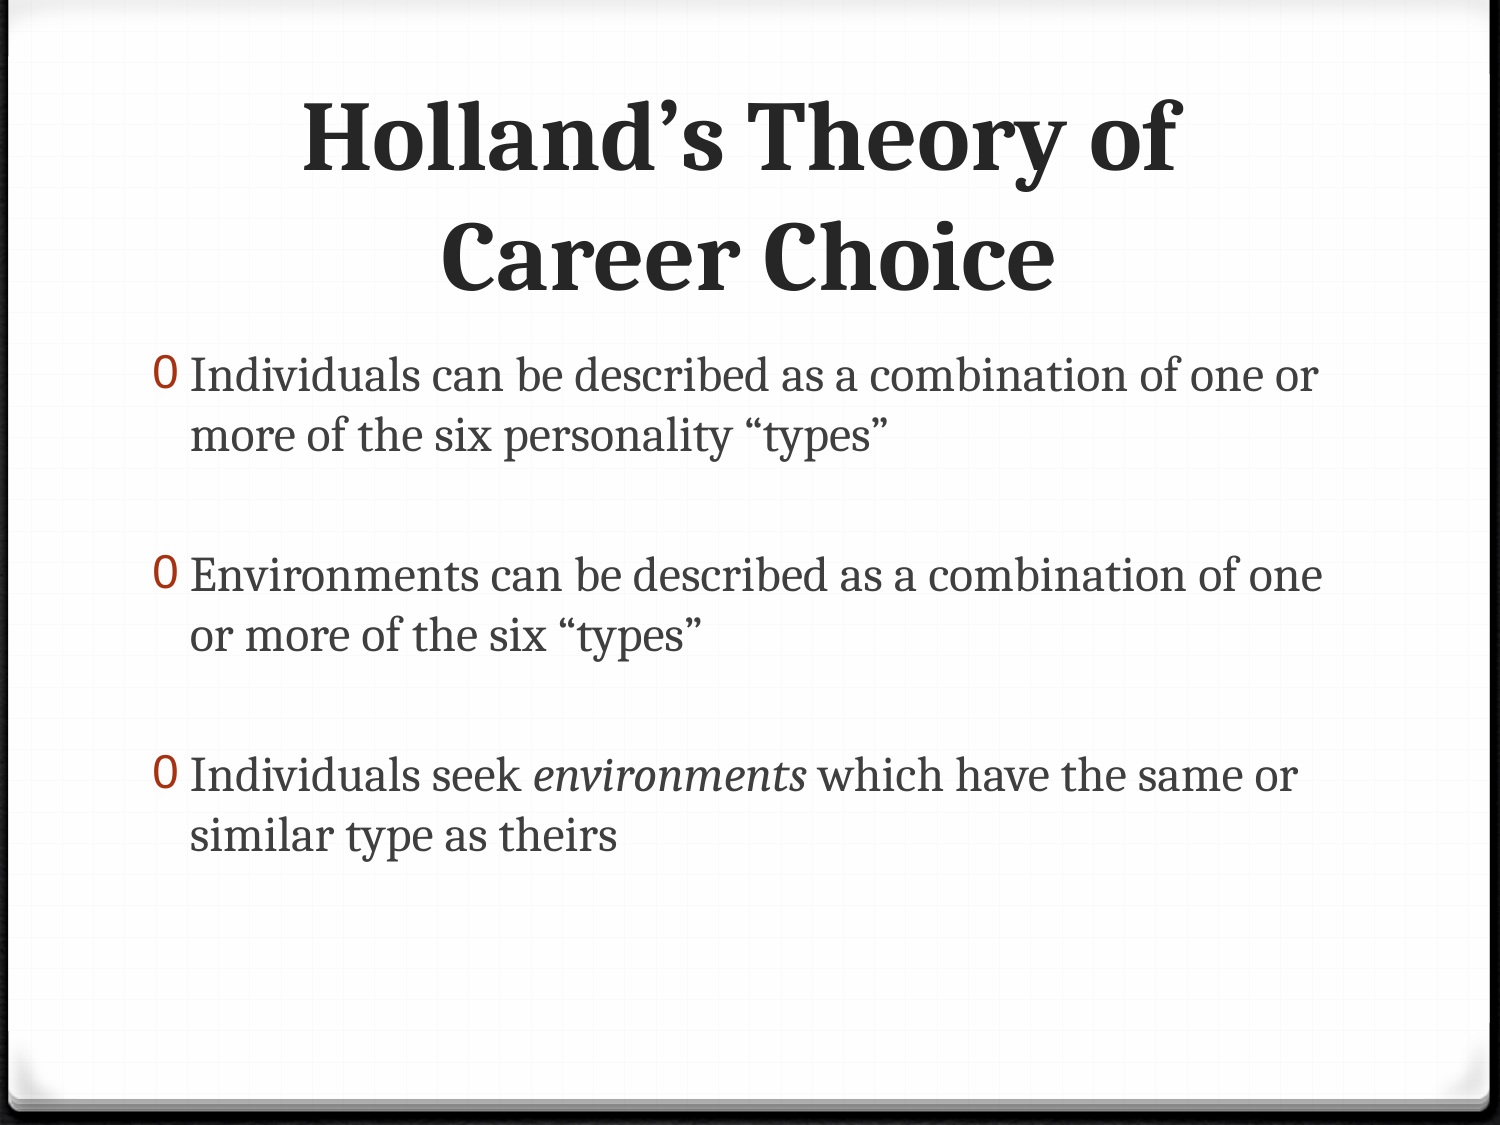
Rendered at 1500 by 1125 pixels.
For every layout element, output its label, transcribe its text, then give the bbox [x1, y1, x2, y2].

title Holland’s Theory of Career Choice [90, 71, 1410, 309]
list Individuals can be described as a combination of one or more of the six personality “types” Environments can be described as a combination of one or more of the six “types” Individuals seek environments which have the same or similar type as theirs [137, 334, 1363, 983]
picture [0, 0, 1500, 1125]
